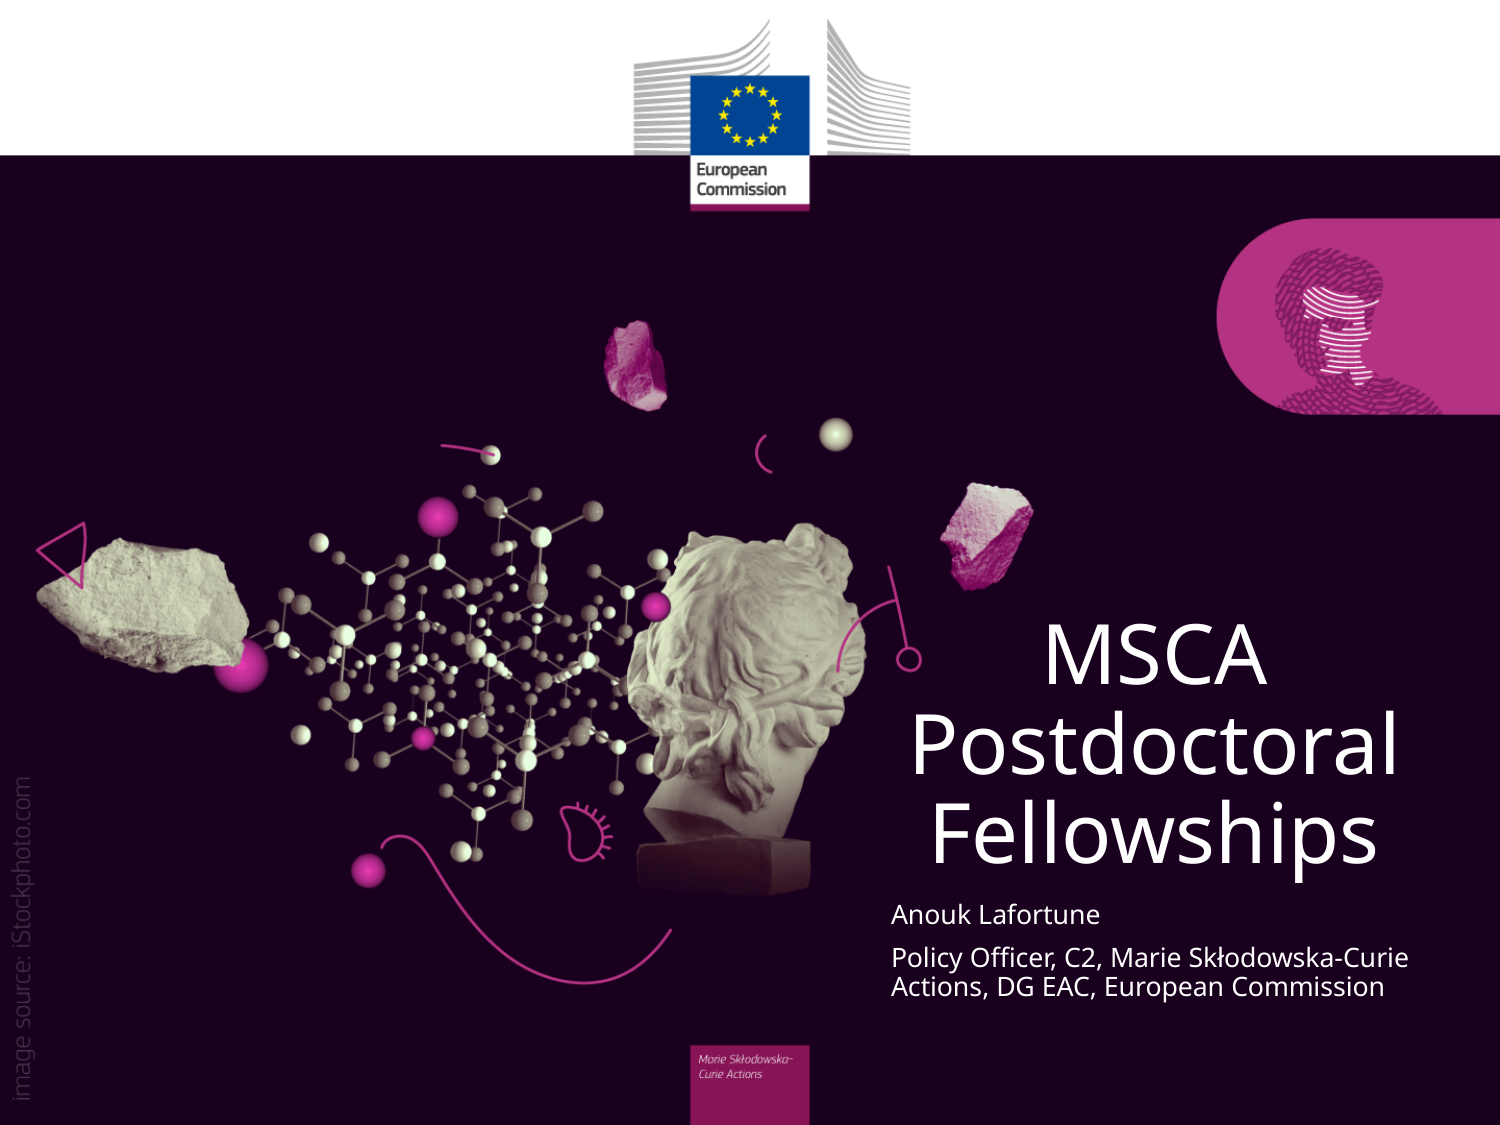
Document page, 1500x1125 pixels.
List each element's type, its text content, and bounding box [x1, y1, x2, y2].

picture [0, 0, 1500, 1125]
title MSCA Postdoctoral Fellowships [876, 590, 1434, 890]
subtitle Anouk Lafortune Policy Officer, C2, Marie Skłodowska-Curie Actions, DG EAC, European Commission [876, 893, 1434, 1021]
